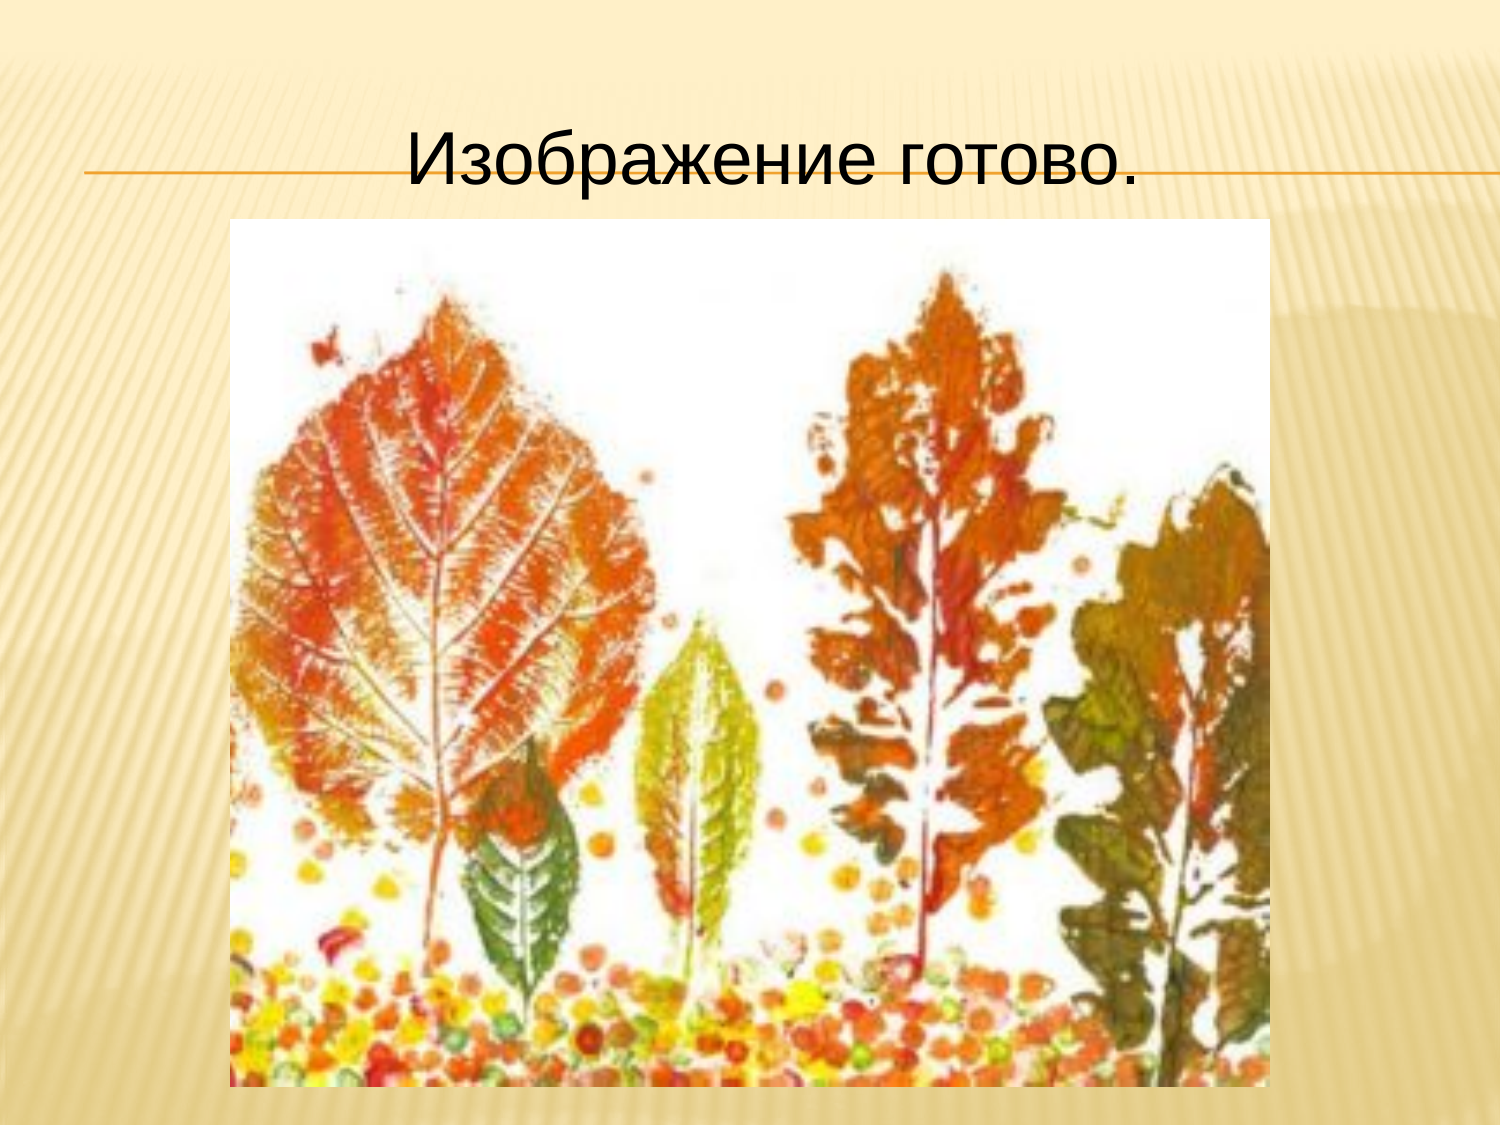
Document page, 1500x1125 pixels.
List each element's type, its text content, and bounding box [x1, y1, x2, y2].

picture [229, 219, 1270, 1087]
text_box Изображение готово. [390, 101, 1157, 207]
